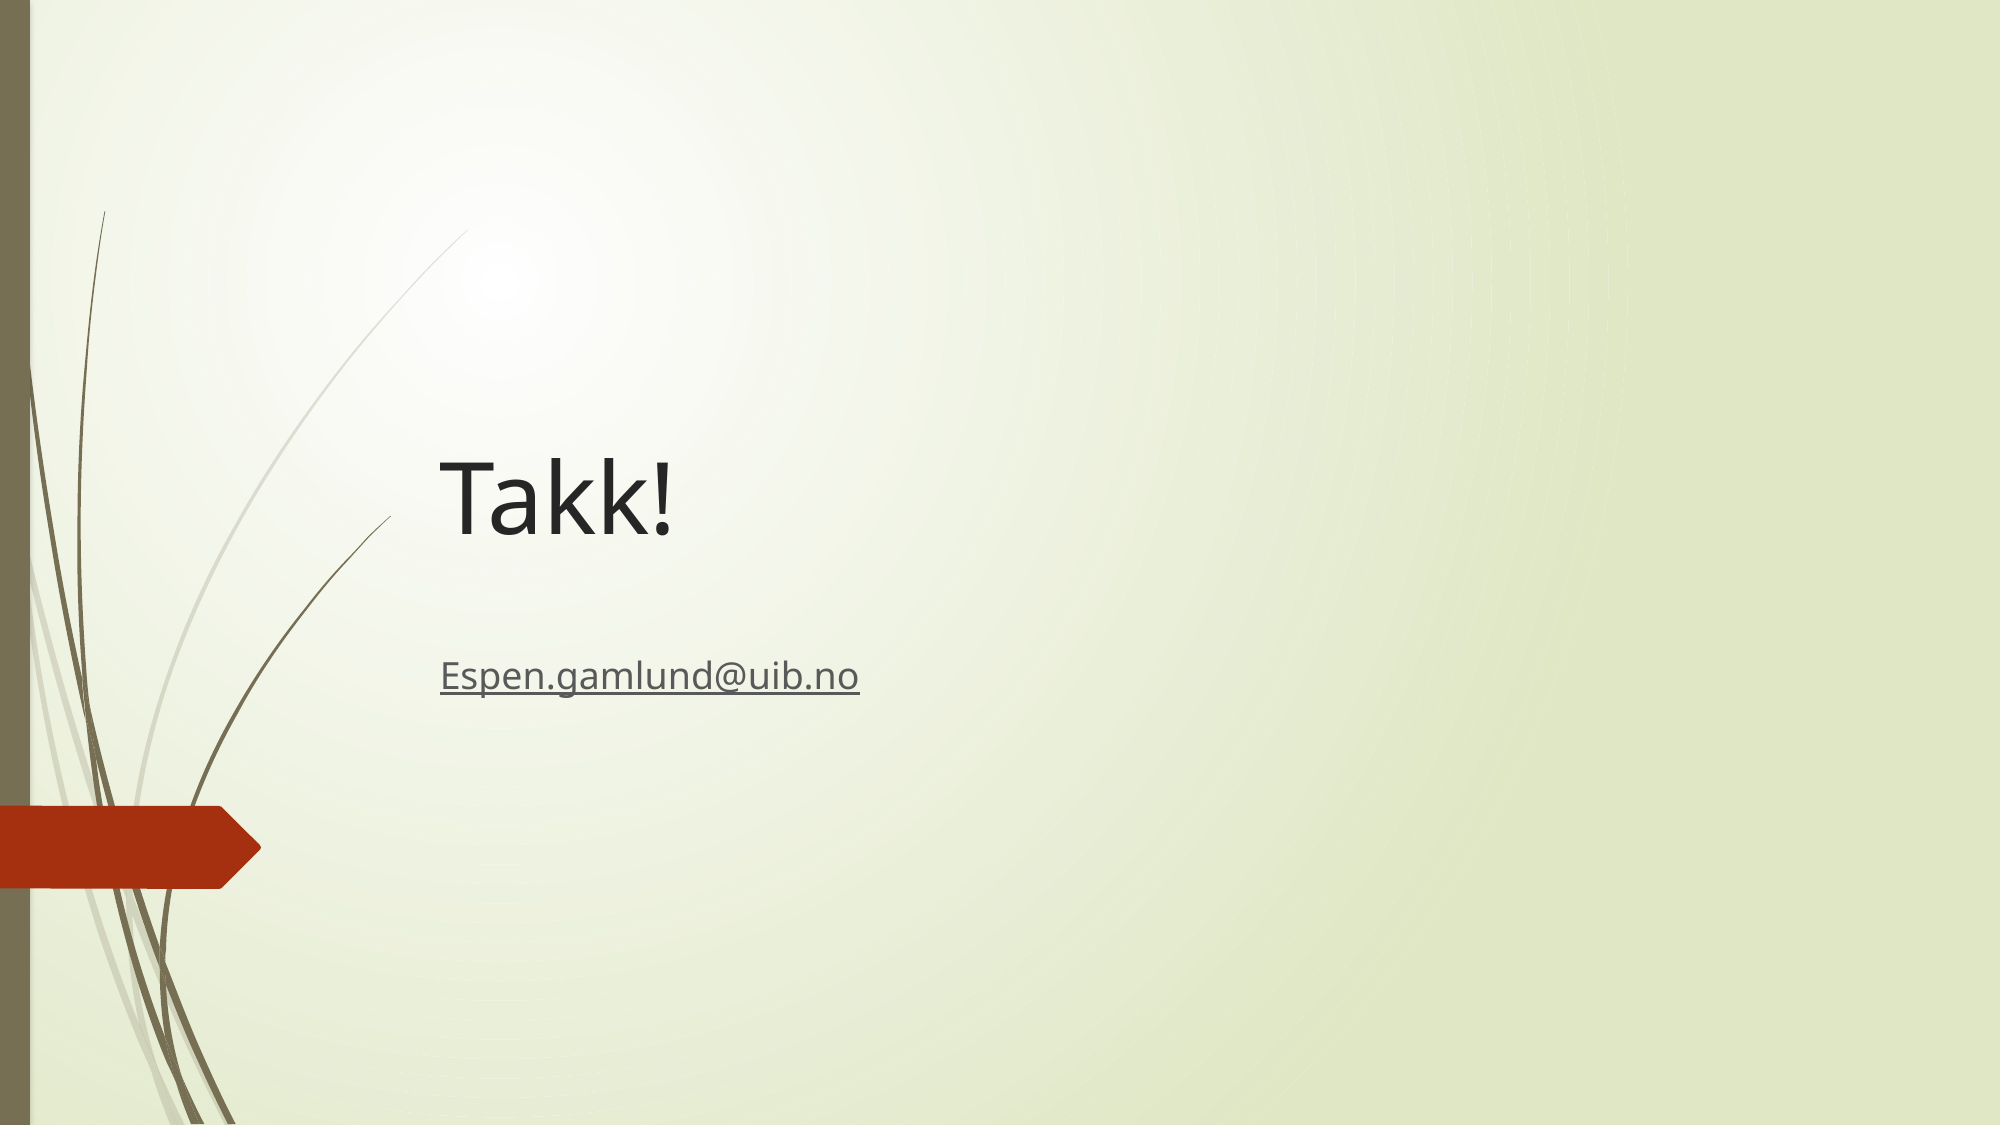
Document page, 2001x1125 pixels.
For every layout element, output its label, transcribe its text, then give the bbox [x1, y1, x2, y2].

list Espen.gamlund@uib.no [424, 644, 2000, 806]
title Takk! [424, 115, 1888, 563]
